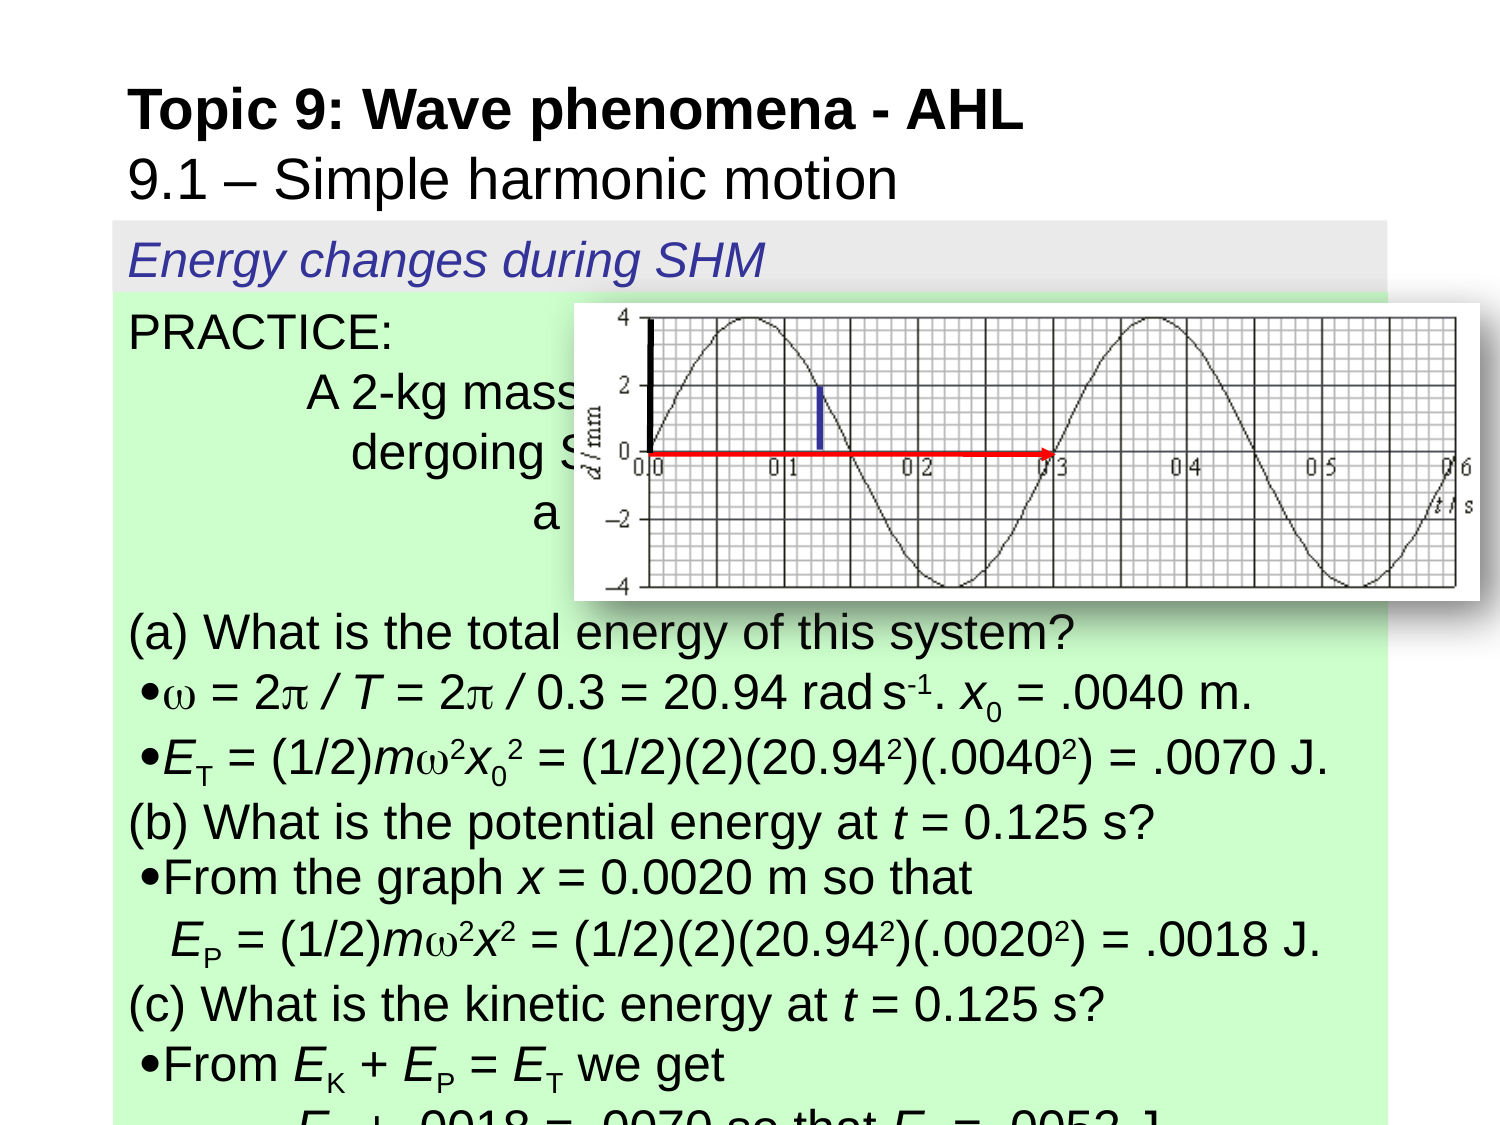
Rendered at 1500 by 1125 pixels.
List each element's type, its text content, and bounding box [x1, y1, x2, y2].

text_box Energy changes during SHM [112, 220, 1388, 293]
text_box PRACTICE: A 2-kg mass is un- dergoing SHM with a displacement vs. time plot shown. What is the total energy of this system?  = 2 / T = 2 / 0.3 = 20.94 rad s-1. x0 = .0040 m. ET = (1/2)m2x02 = (1/2)(2)(20.942)(.00402) = .0070 J. (b) What is the potential energy at t = 0.125 s? From the graph x = 0.0020 m so that EP = (1/2)m2x2 = (1/2)(2)(20.942)(.00202) = .0018 J. (c) What is the kinetic energy at t = 0.125 s? From EK + EP = ET we get EK + .0018 = .0070 so that Ek = .0052 J. [113, 293, 1389, 1125]
title Topic 9: Wave phenomena - AHL 9.1 – Simple harmonic motion [112, 67, 1388, 215]
picture [574, 303, 1480, 601]
